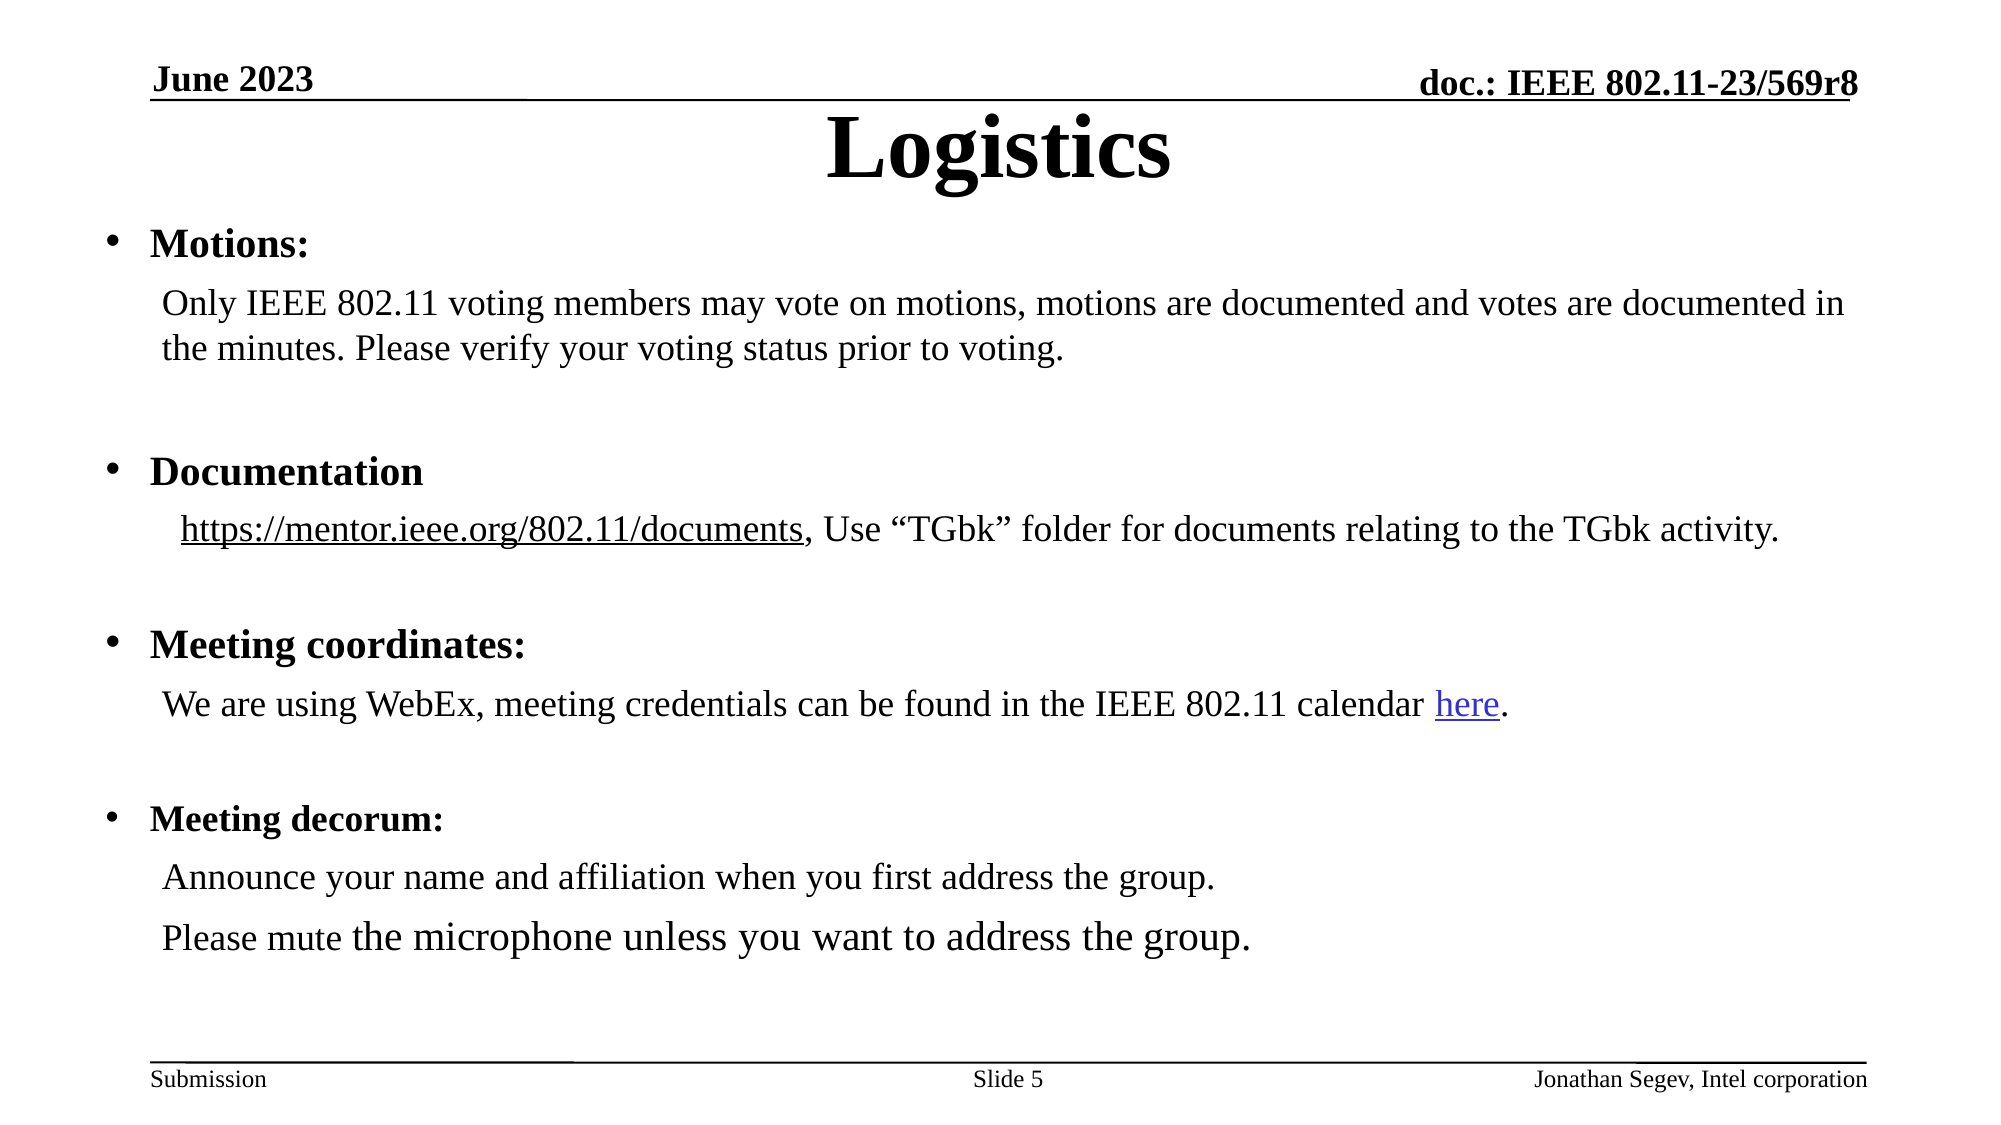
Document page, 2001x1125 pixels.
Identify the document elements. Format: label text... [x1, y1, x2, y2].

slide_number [152, 54, 563, 100]
list Motions: Only IEEE 802.11 voting members may vote on motions, motions are documented and votes are documented in the minutes. Please verify your voting status prior to voting. Documentation https://mentor.ieee.org/802.11/documents, Use “TGbk” folder for documents relating to the TGbk activity. Meeting coordinates: We are using WebEx, meeting credentials can be found in the IEEE 802.11 calendar here. Meeting decorum: Announce your name and affiliation when you first address the group. Please mute the microphone unless you want to address the group. [90, 207, 1898, 1000]
footer Jonathan Segev, Intel corporation [1171, 1061, 1869, 1093]
slide_number Slide 5 [950, 1061, 1067, 1123]
title Logistics [149, 112, 1850, 170]
